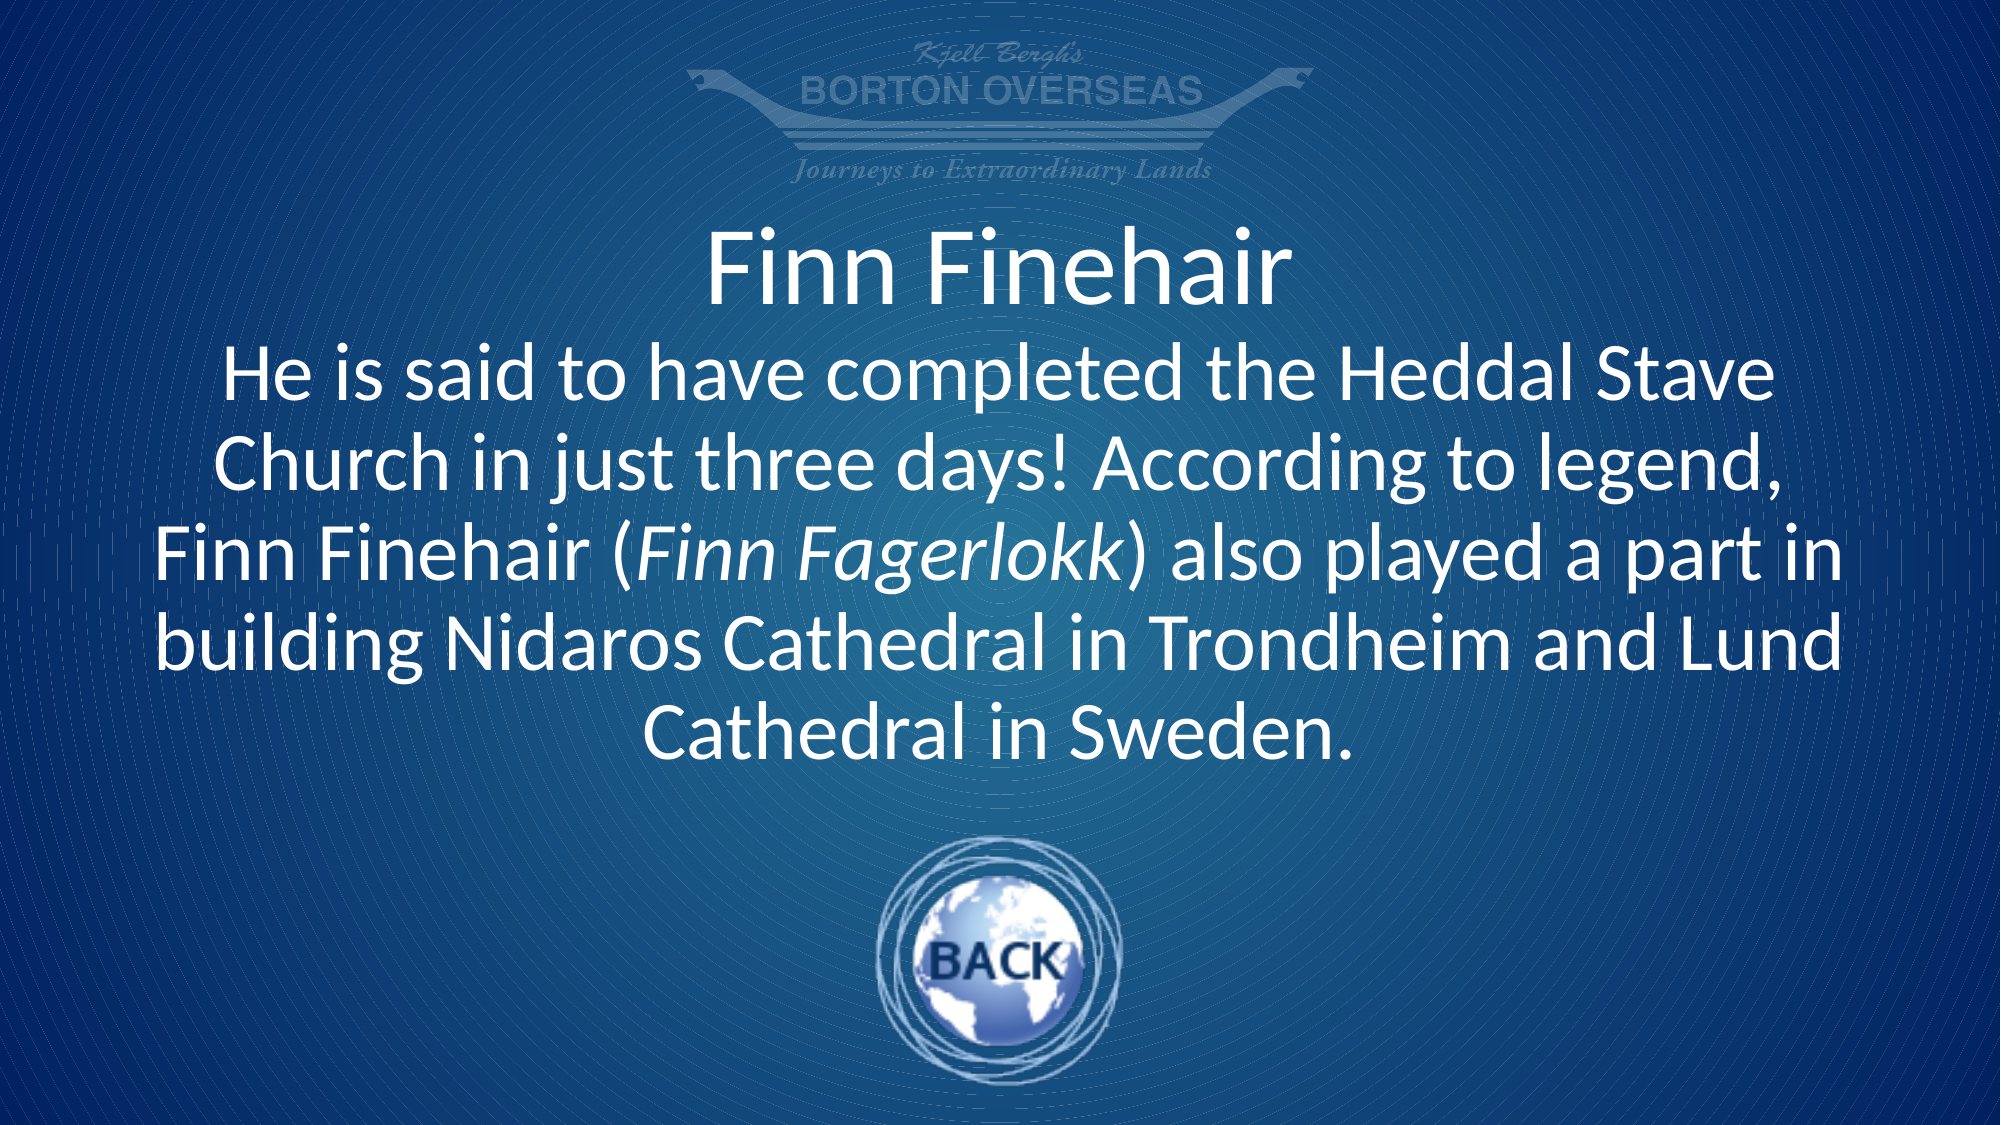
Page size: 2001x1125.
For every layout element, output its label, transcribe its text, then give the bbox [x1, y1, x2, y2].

picture [827, 798, 1173, 1125]
picture [685, 41, 1315, 187]
title Finn Finehair He is said to have completed the Heddal Stave Church in just three days! According to legend, Finn Finehair (Finn Fagerlokk) also played a part in building Nidaros Cathedral in Trondheim and Lund Cathedral in Sweden. [137, 383, 1863, 602]
